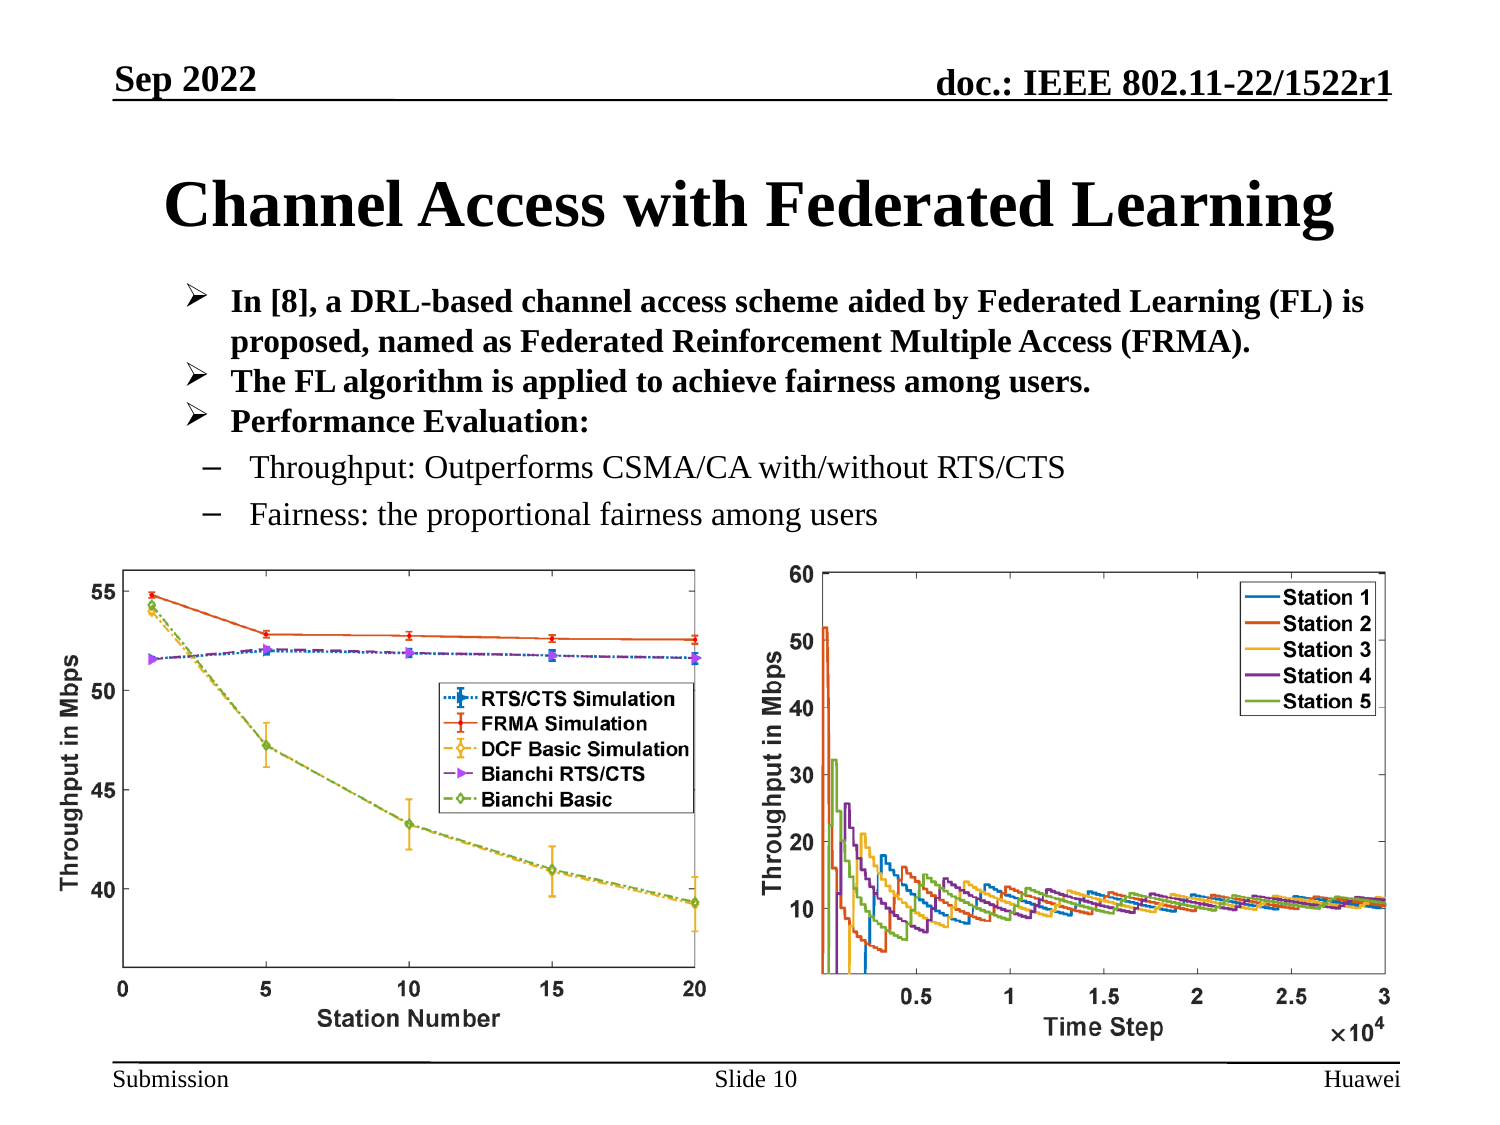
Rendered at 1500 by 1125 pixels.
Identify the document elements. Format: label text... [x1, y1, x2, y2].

title Channel Access with Federated Learning [112, 112, 1388, 271]
slide_number Slide 10 [712, 1061, 800, 1123]
picture [14, 540, 1446, 1049]
footer Huawei [902, 1061, 1402, 1093]
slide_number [114, 54, 540, 100]
text_box In [8], a DRL-based channel access scheme aided by Federated Learning (FL) is proposed, named as Federated Reinforcement Multiple Access (FRMA). The FL algorithm is applied to achieve fairness among users. Performance Evaluation: Throughput: Outperforms CSMA/CA with/without RTS/CTS Fairness: the proportional fairness among users [112, 271, 1406, 549]
